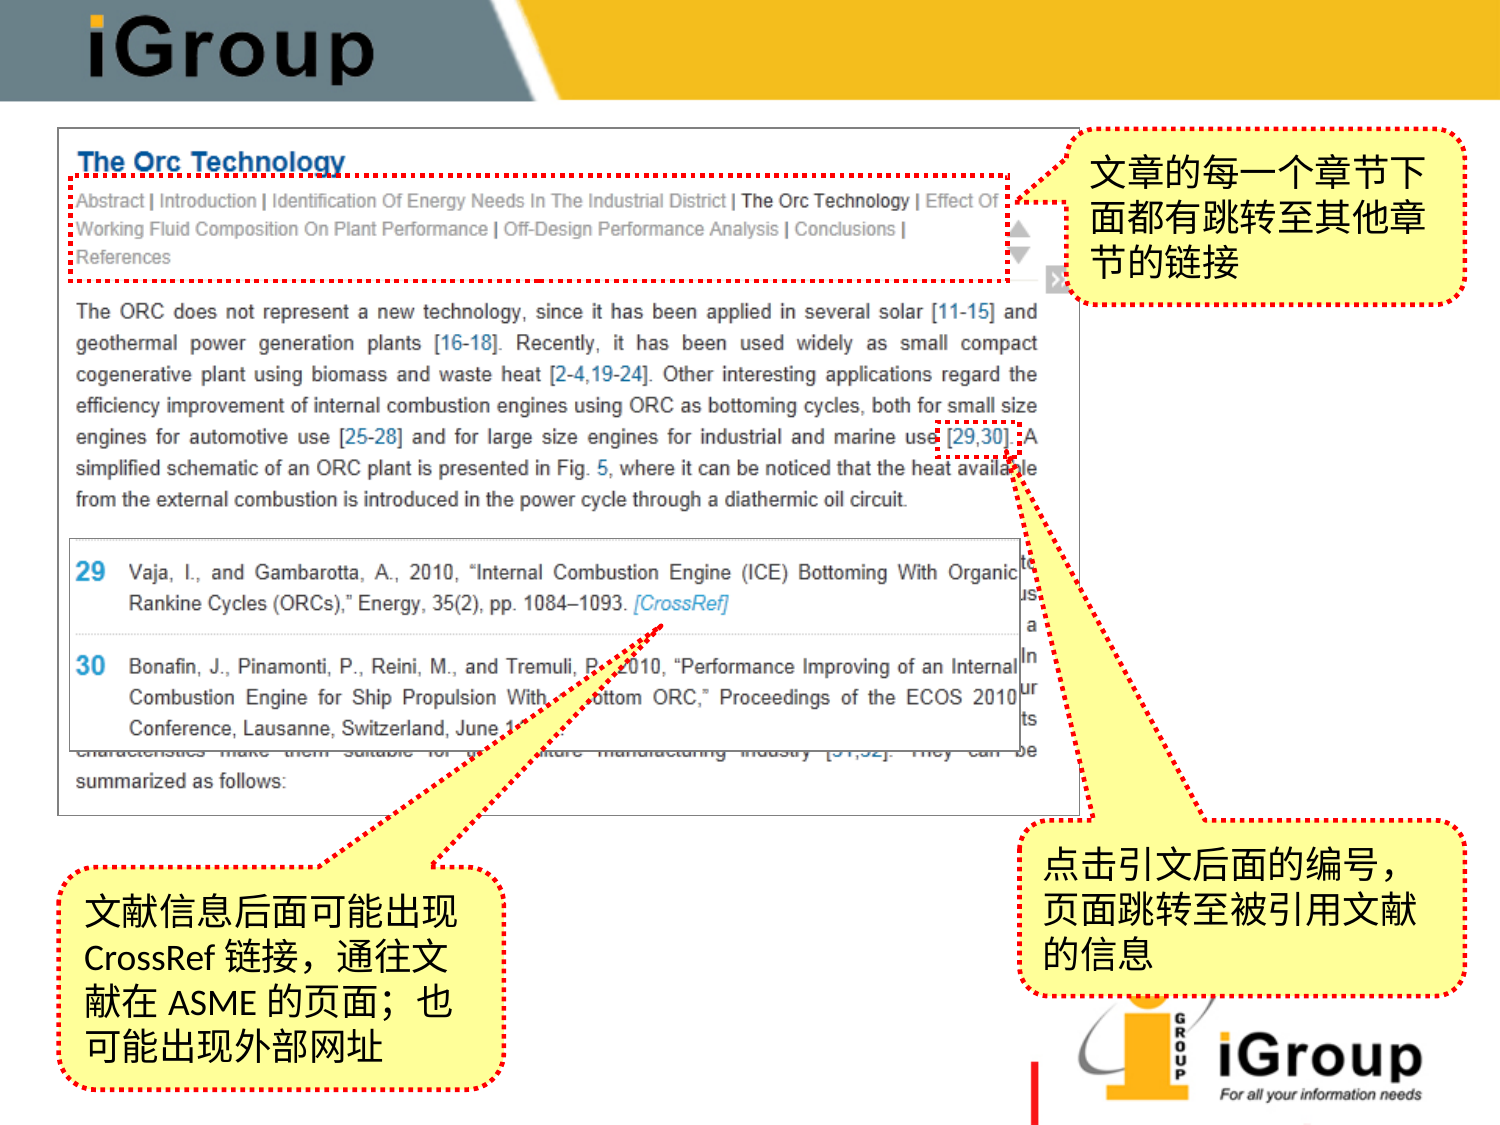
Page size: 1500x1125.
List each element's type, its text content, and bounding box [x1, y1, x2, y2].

text_box 文章的每一个章节下面都有跳转至其他章节的链接 [1083, 128, 1465, 305]
picture [0, 0, 1500, 1125]
text_box 点击引文后面的编号，页面跳转至被引用文献的信息 [1019, 597, 1465, 997]
text_box 文献信息后面可能出现CrossRef链接，通往文献在ASME的页面；也可能出现外部网址 [58, 822, 504, 1090]
